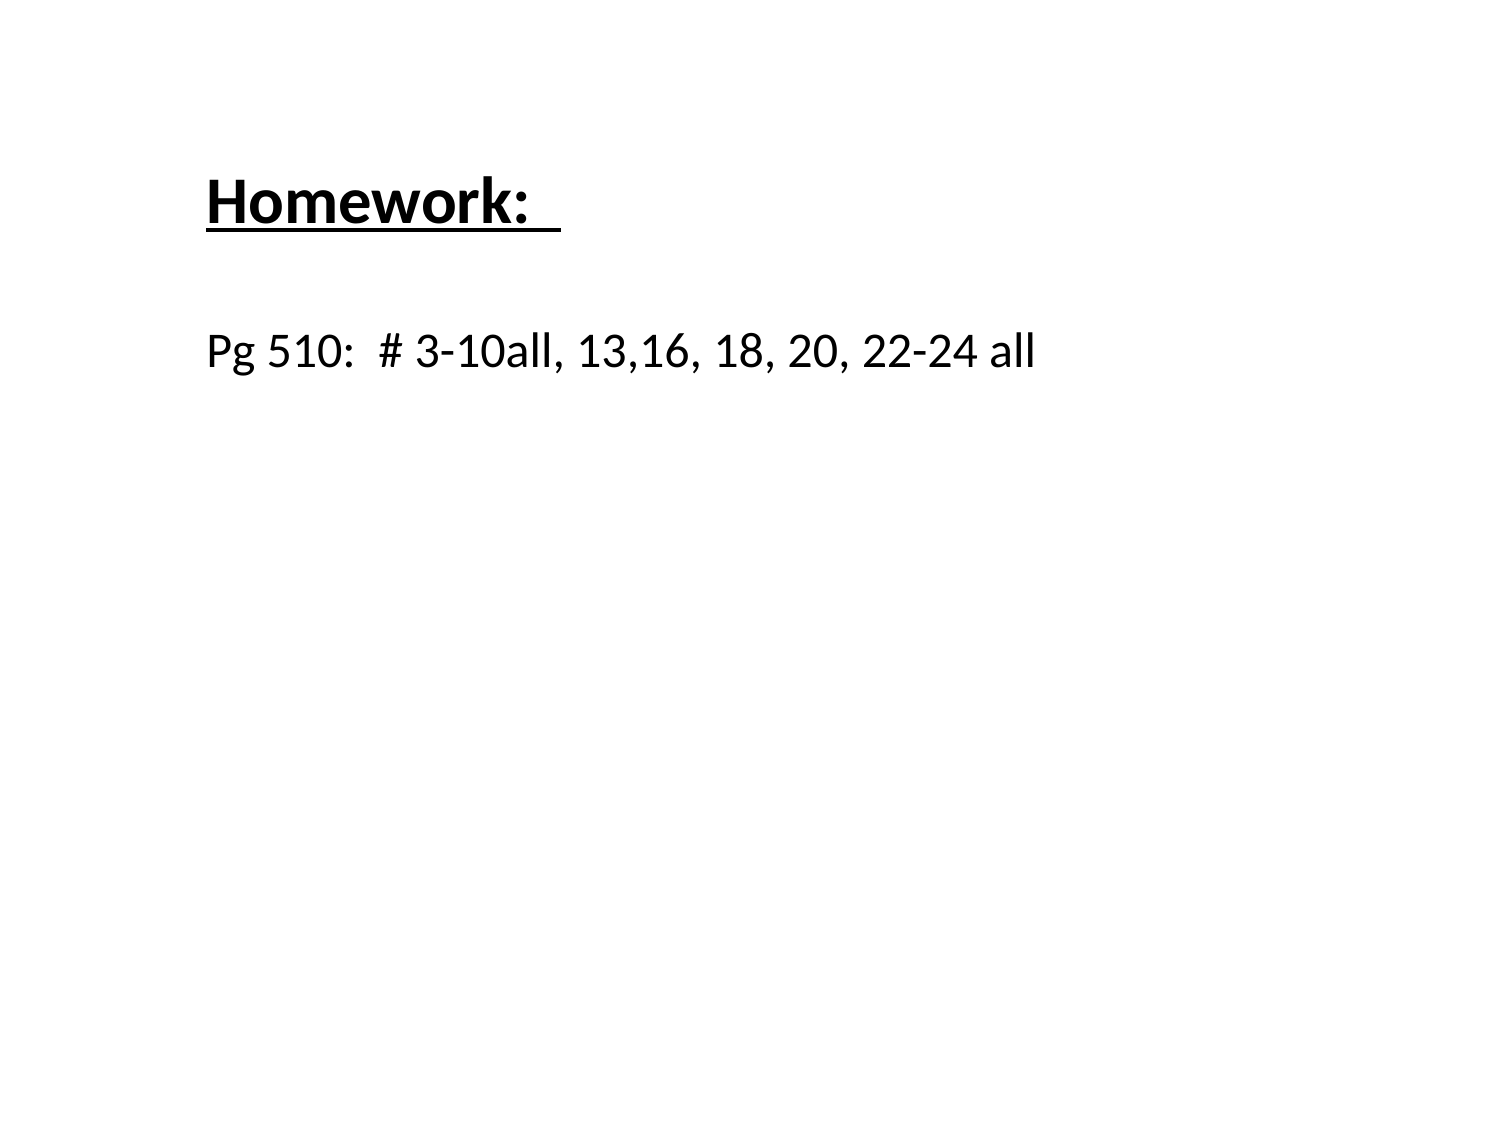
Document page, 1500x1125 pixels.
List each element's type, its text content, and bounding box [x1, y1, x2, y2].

text_box Homework: Pg 510: # 3-10all, 13,16, 18, 20, 22-24 all [191, 149, 1052, 385]
